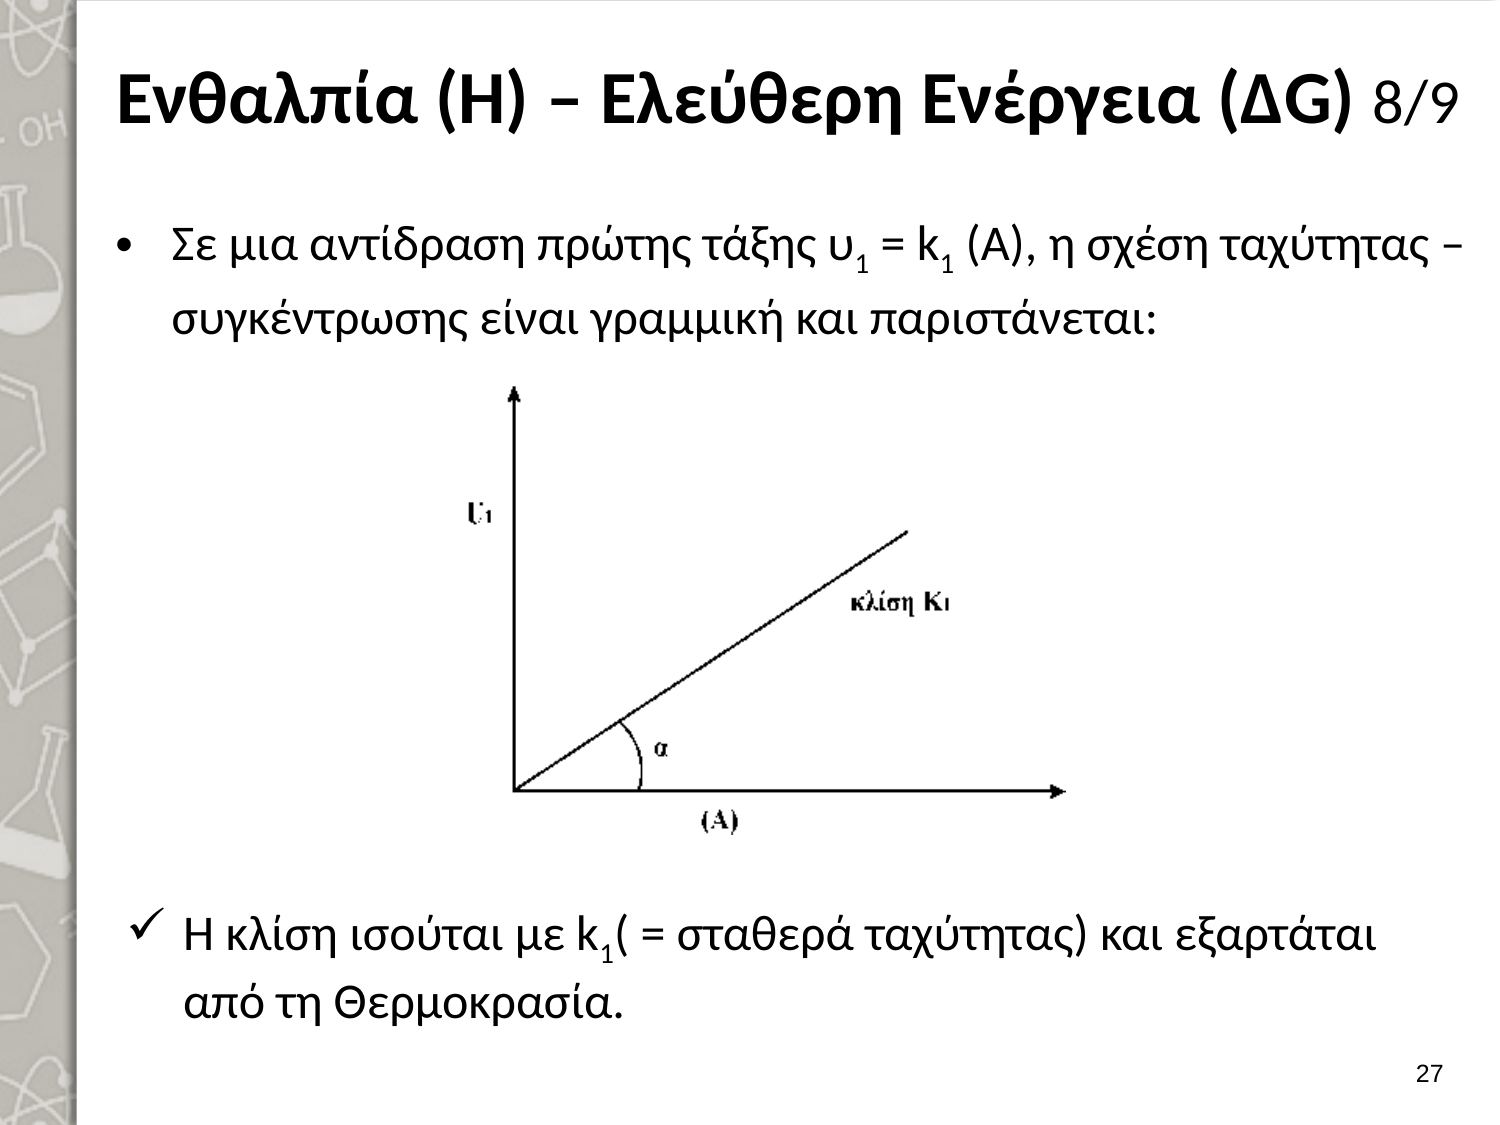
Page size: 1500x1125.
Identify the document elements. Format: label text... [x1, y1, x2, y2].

picture [466, 385, 1067, 835]
list Σε μια αντίδραση πρώτης τάξης υ1 = k1 (Α), η σχέση ταχύτητας – συγκέντρωσης είναι γραμμική και παριστάνεται: [100, 196, 1500, 374]
title Ενθαλπία (H) – Ελεύθερη Ενέργεια (ΔG) 8/9 [76, 19, 1500, 169]
text_box Η κλίση ισούται με k1( = σταθερά ταχύτητας) και εξαρτάται από τη Θερμοκρασία. [112, 893, 1447, 1037]
slide_number 26 [1108, 1042, 1459, 1103]
